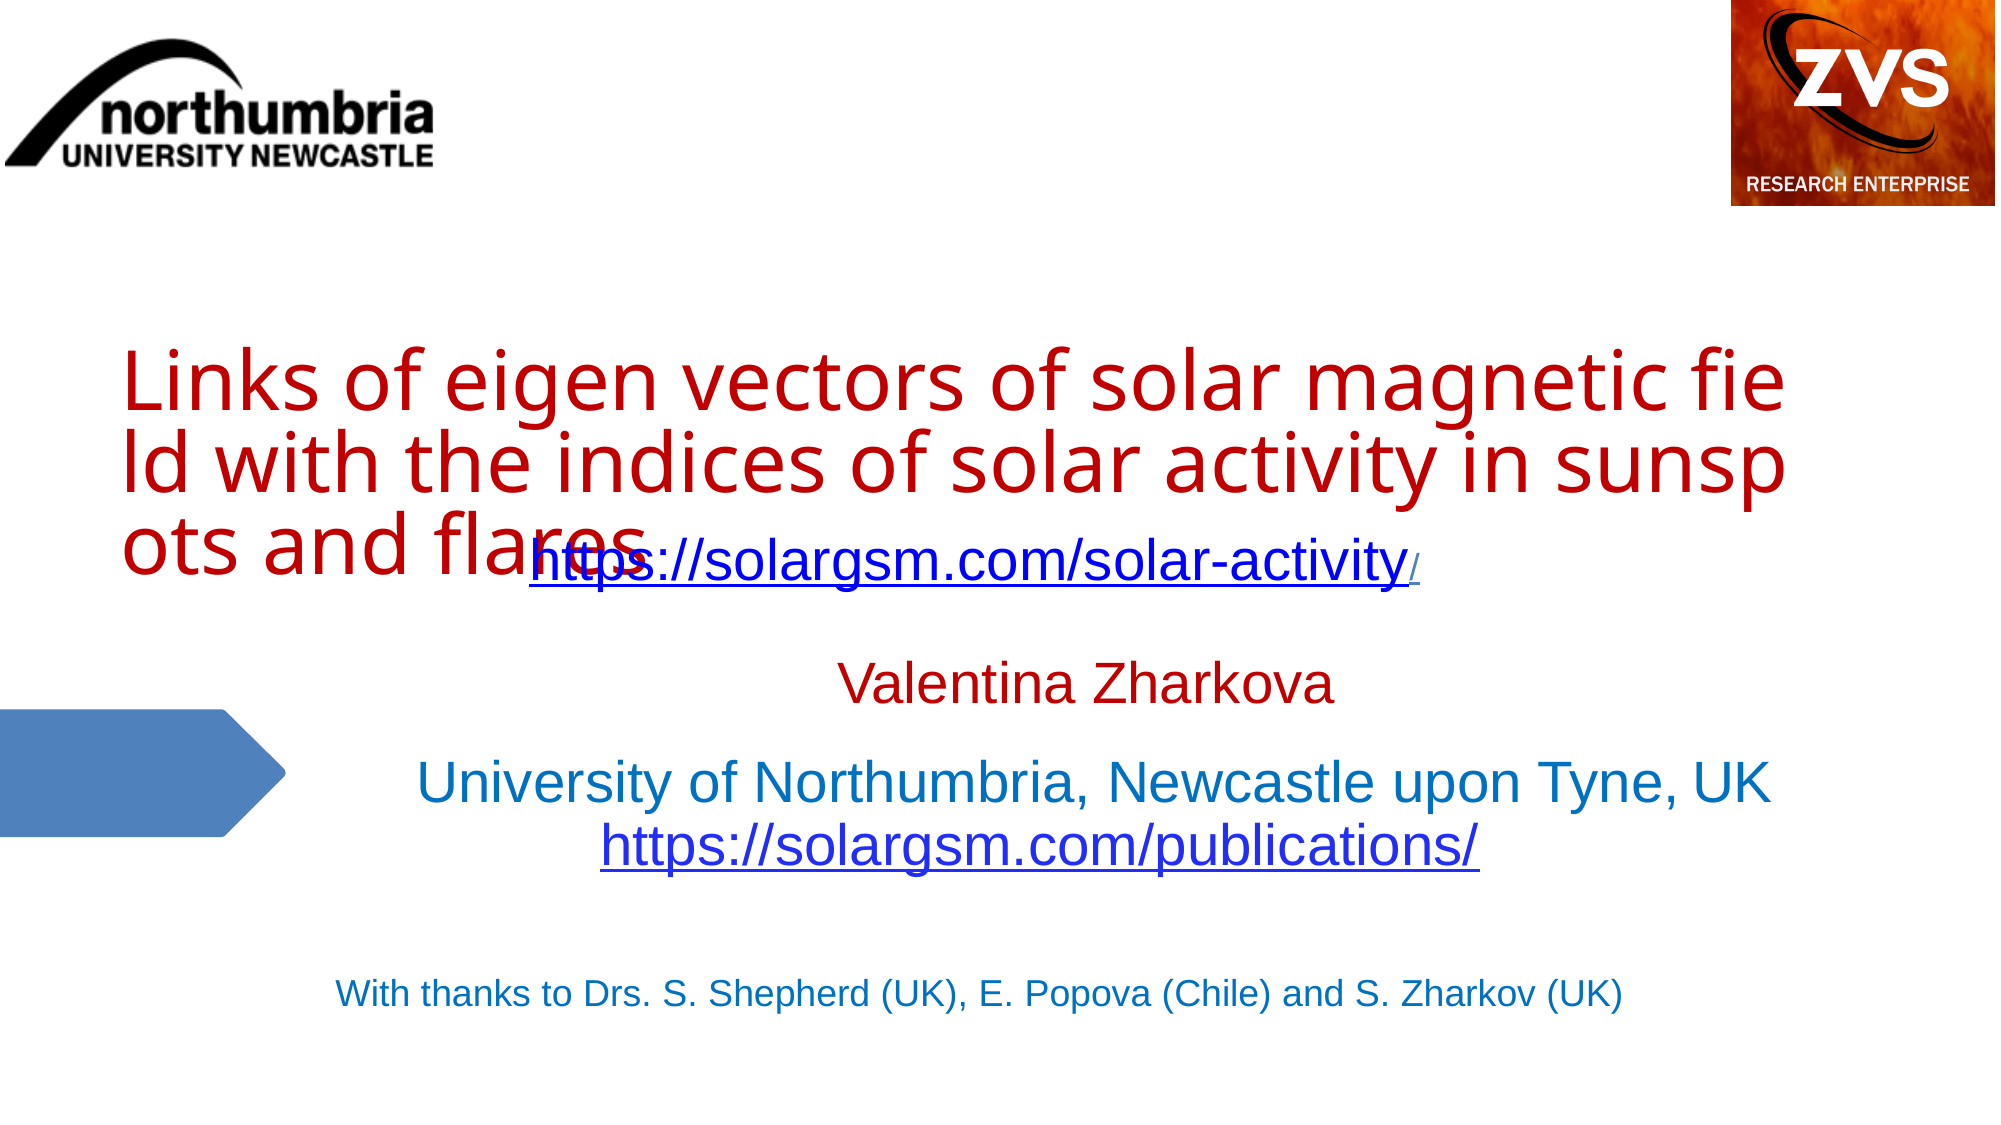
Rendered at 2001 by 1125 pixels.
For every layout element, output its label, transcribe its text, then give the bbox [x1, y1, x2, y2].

text_box https://solargsm.com/publications/ [585, 800, 1512, 885]
text_box With thanks to Drs. S. Shepherd (UK), E. Popova (Chile) and S. Zharkov (UK) [320, 961, 1640, 1022]
text_box https://solargsm.com/solar-activity/ [514, 514, 1446, 600]
picture [1730, 0, 1995, 206]
text_box Valentina Zharkova University of Northumbria, Newcastle upon Tyne, UK [244, 637, 1946, 822]
picture [5, 14, 436, 180]
title Links of eigen vectors of solar magnetic field with the indices of solar activity in sunspots and flares [120, 223, 1801, 595]
